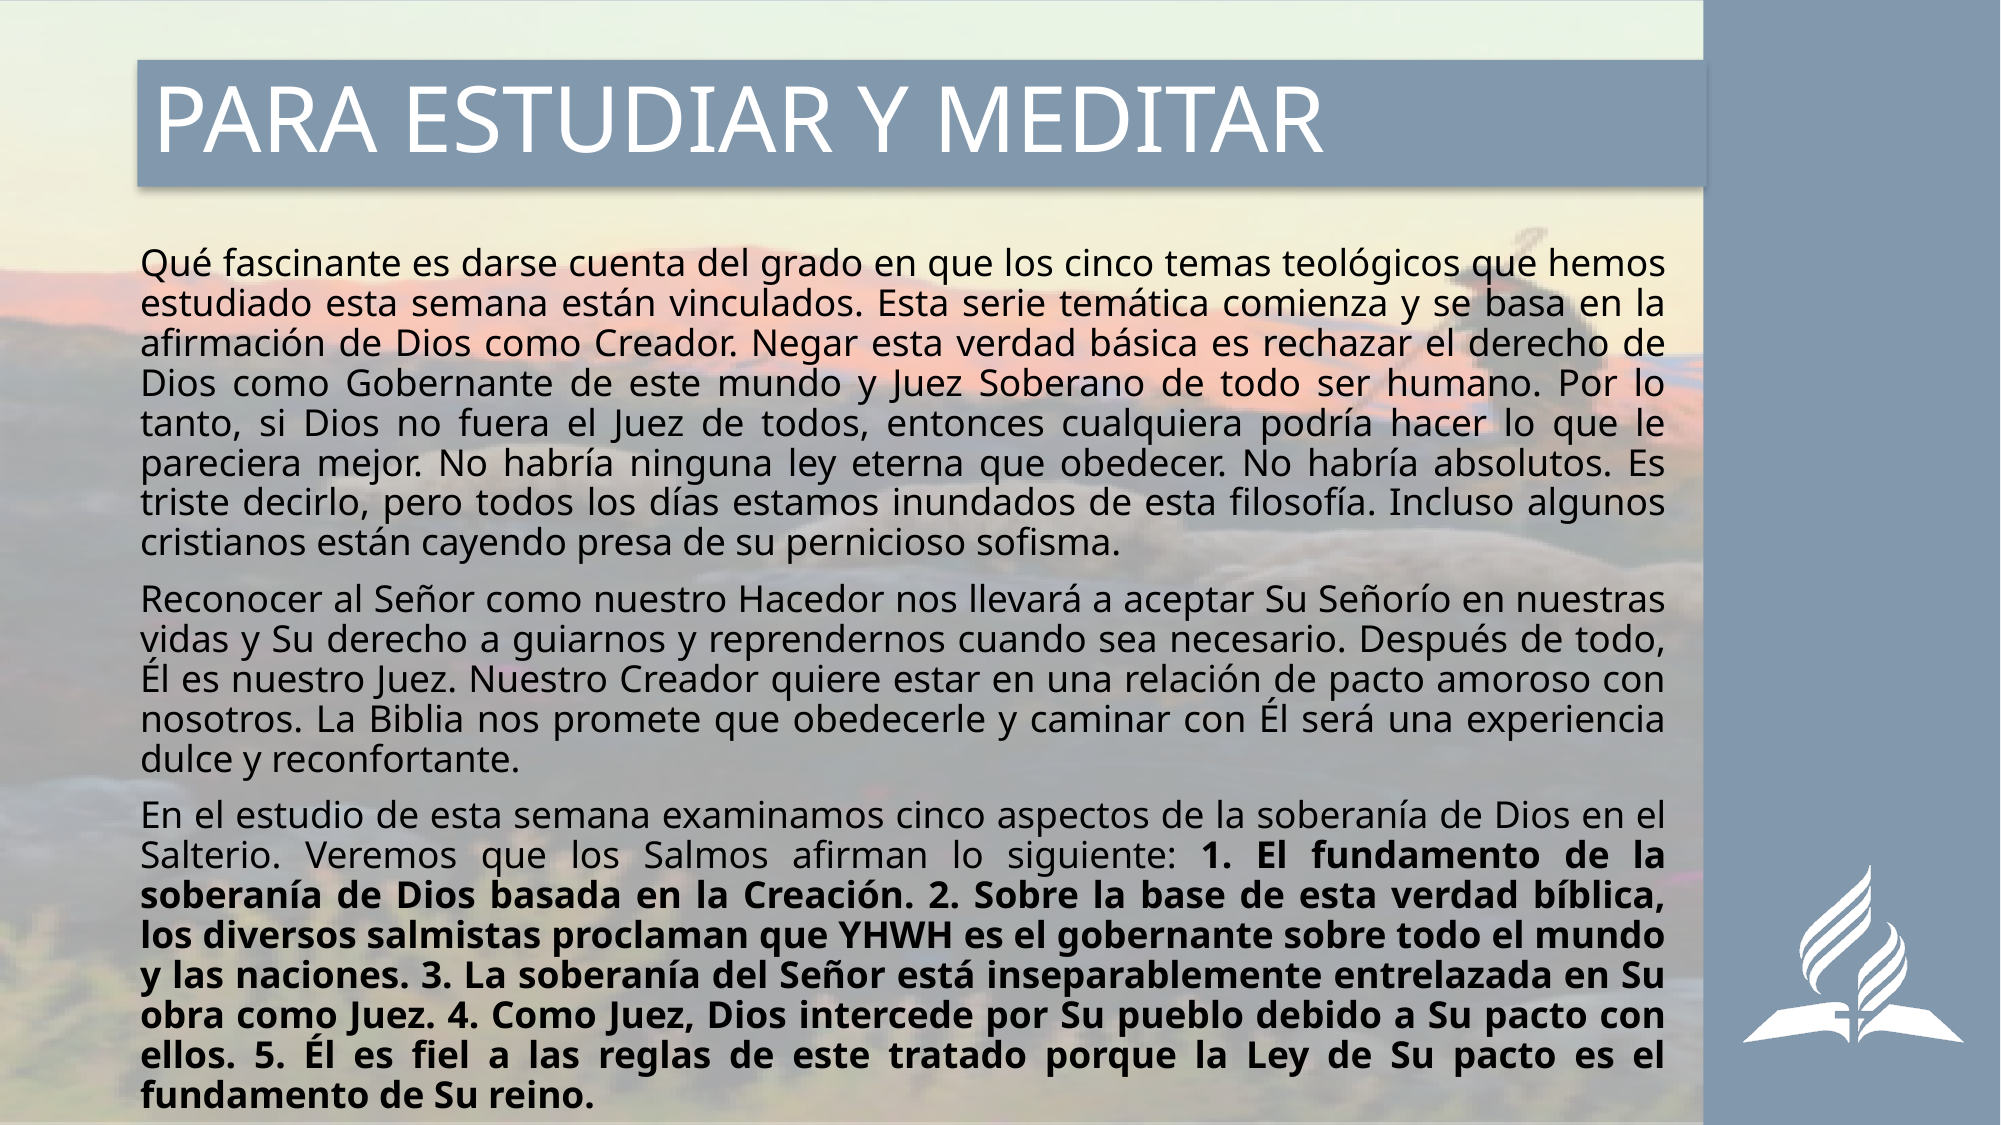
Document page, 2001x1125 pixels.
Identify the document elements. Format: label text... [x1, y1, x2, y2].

list Qué fascinante es darse cuenta del grado en que los cinco temas teológicos que hemos estudiado esta semana están vinculados. Esta serie temática comienza y se basa en la afirmación de Dios como Creador. Negar esta verdad básica es rechazar el derecho de Dios como Gobernante de este mundo y Juez Soberano de todo ser humano. Por lo tanto, si Dios no fuera el Juez de todos, entonces cualquiera podría hacer lo que le pareciera mejor. No habría ninguna ley eterna que obedecer. No habría absolutos. Es triste decirlo, pero todos los días estamos inundados de esta filosofía. Incluso algunos cristianos están cayendo presa de su pernicioso sofisma. Reconocer al Señor como nuestro Hacedor nos llevará a aceptar Su Señorío en nuestras vidas y Su derecho a guiarnos y reprendernos cuando sea necesario. Después de todo, Él es nuestro Juez. Nuestro Creador quiere estar en una relación de pacto amoroso con nosotros. La Biblia nos promete que obedecerle y caminar con Él será una experiencia dulce y reconfortante. En el estudio de esta semana examinamos cinco aspectos de la soberanía de Dios en el Salterio. Veremos que los Salmos afirman lo siguiente: 1. El fundamento de la soberanía de Dios basada en la Creación. 2. Sobre la base de esta verdad bíblica, los diversos salmistas proclaman que YHWH es el gobernante sobre todo el mundo y las naciones. 3. La soberanía del Señor está inseparablemente entrelazada en Su obra como Juez. 4. Como Juez, Dios intercede por Su pueblo debido a Su pacto con ellos. 5. Él es fiel a las reglas de este tratado porque la Ley de Su pacto es el fundamento de Su reino. [124, 236, 1682, 1125]
title PARA ESTUDIAR Y MEDITAR [137, 59, 1707, 187]
picture [1709, 834, 2000, 1095]
